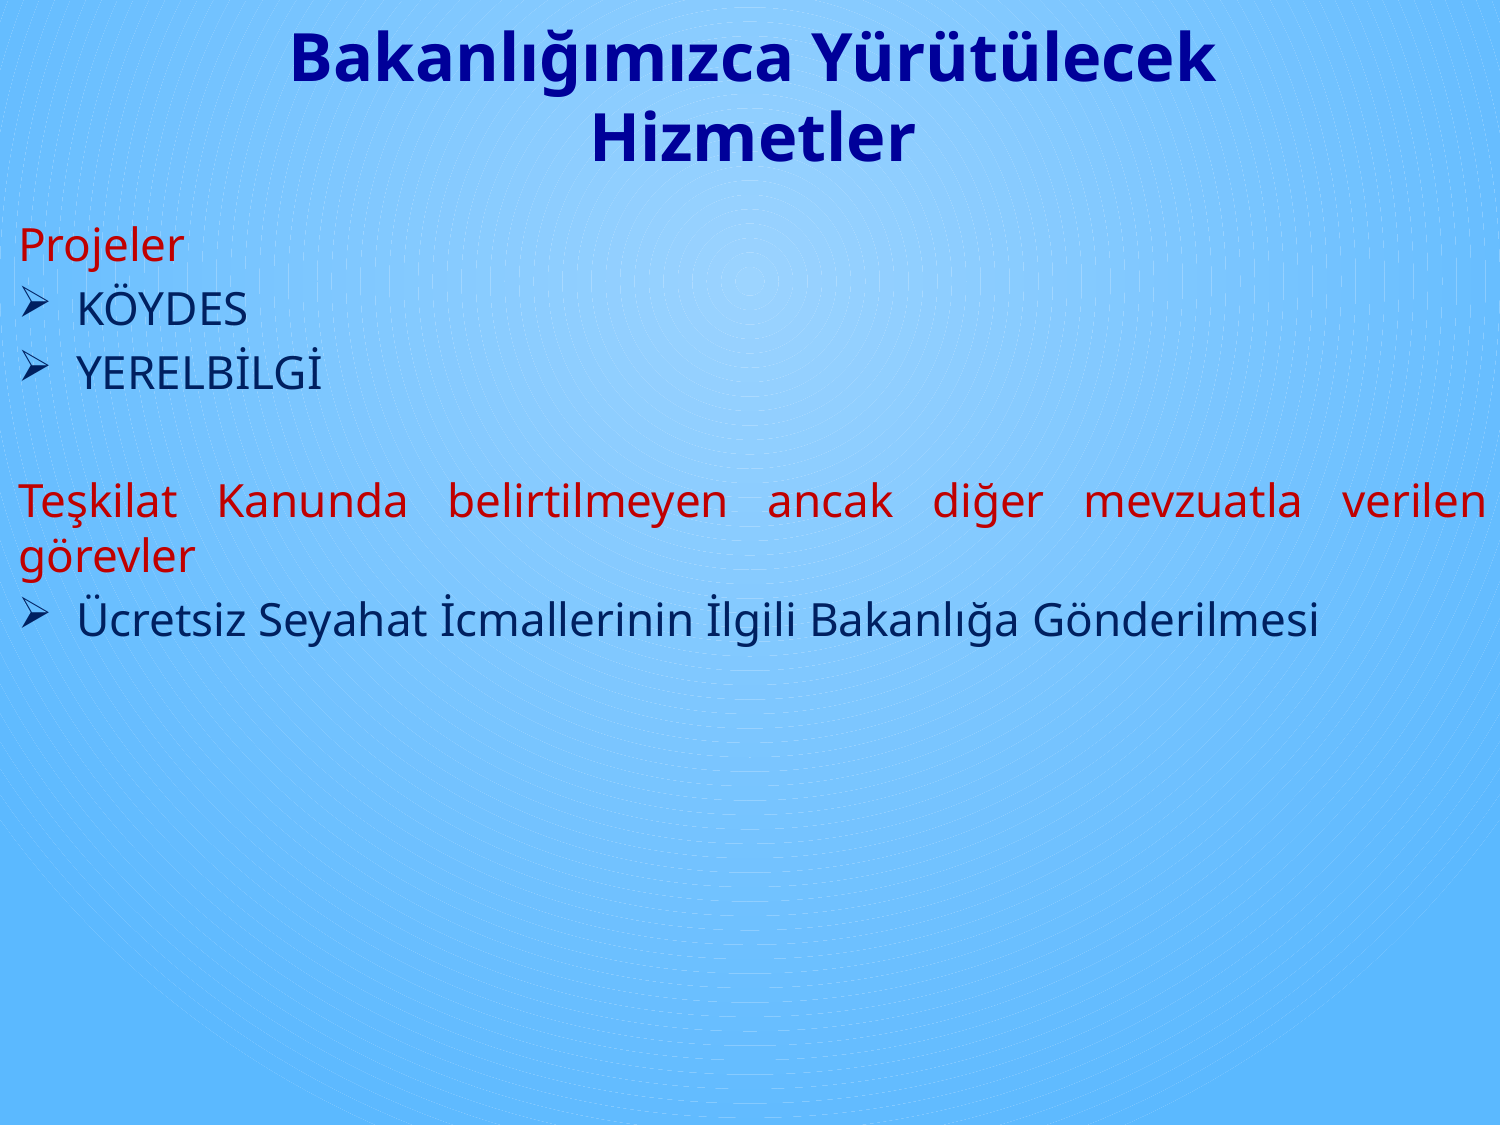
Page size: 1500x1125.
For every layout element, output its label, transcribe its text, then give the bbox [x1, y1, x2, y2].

text_box Bakanlığımızca Yürütülecek Hizmetler [203, 7, 1303, 182]
text_box Projeler KÖYDES YERELBİLGİ Teşkilat Kanunda belirtilmeyen ancak diğer mevzuatla verilen görevler Ücretsiz Seyahat İcmallerinin İlgili Bakanlığa Gönderilmesi [3, 208, 1500, 718]
